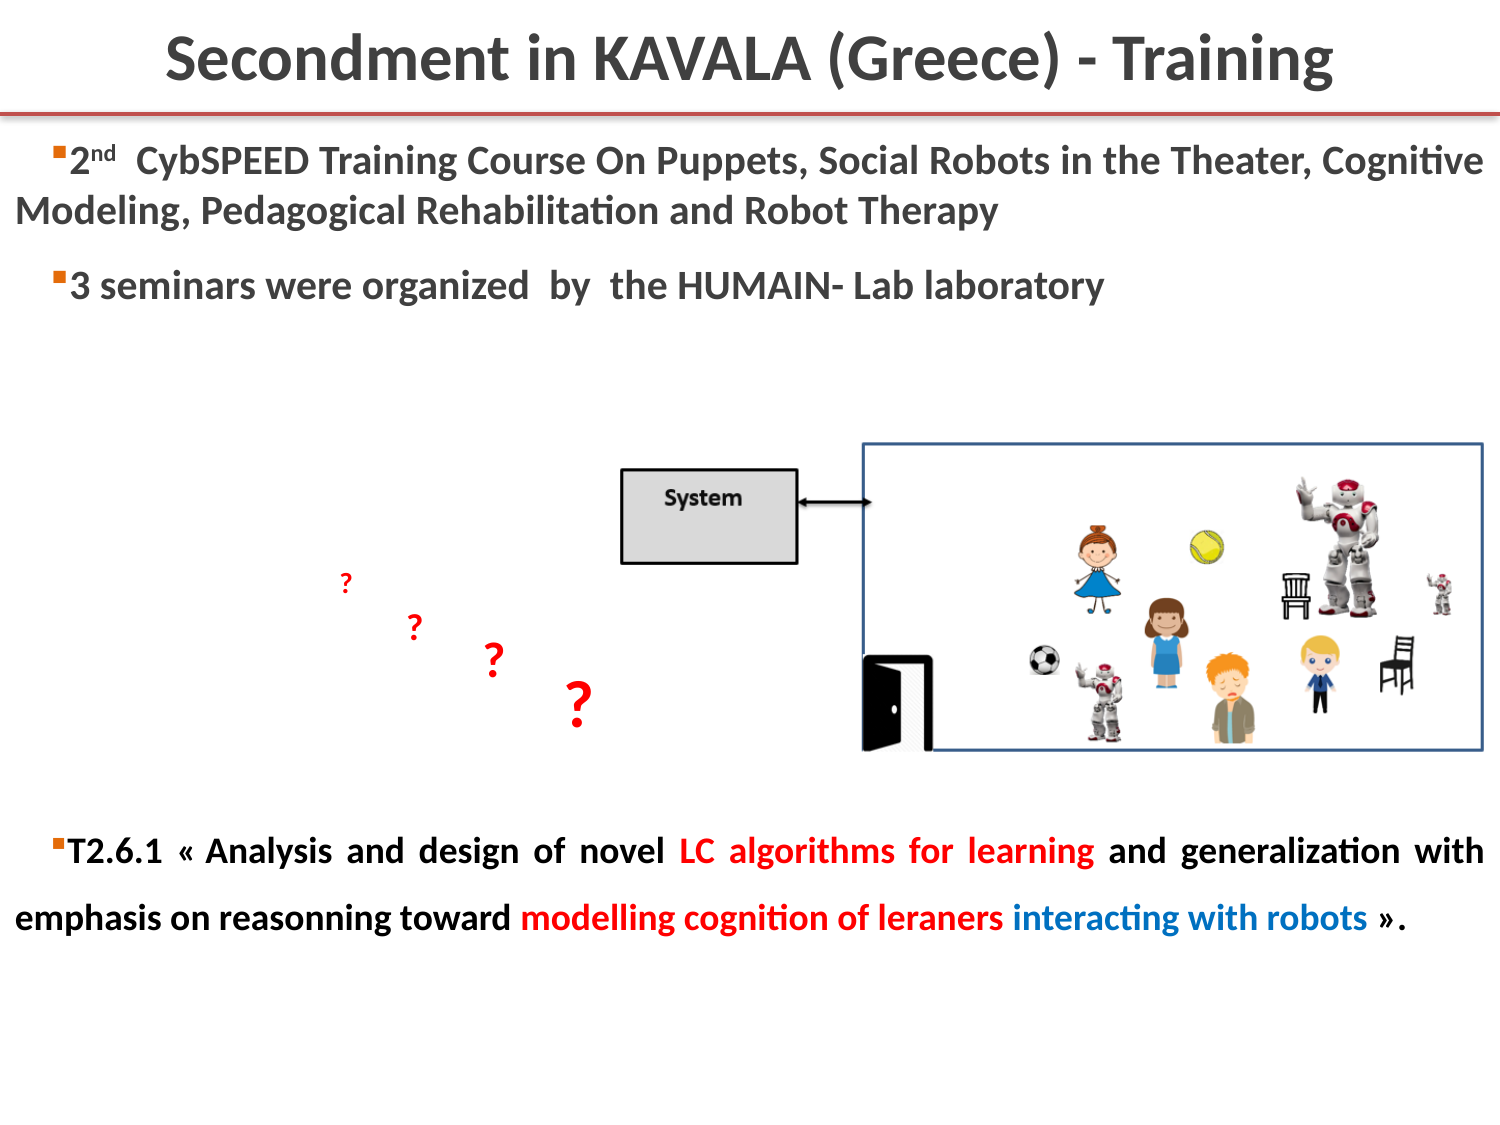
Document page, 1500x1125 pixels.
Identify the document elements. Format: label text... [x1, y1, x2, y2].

picture [614, 432, 1489, 759]
text_box T2.6.1 « Analysis and design of novel LC algorithms for learning and generalization with emphasis on reasonning toward modelling cognition of leraners interacting with robots ». [0, 796, 1500, 946]
text_box ? [324, 556, 396, 607]
text_box Secondment in KAVALA (Greece) - Training [0, 5, 1500, 101]
text_box ? [391, 595, 463, 656]
text_box ? [549, 653, 609, 749]
text_box ? [467, 619, 539, 695]
text_box 2nd CybSPEED Training Course On Puppets, Social Robots in the Theater, Cognitive Modeling, Pedagogical Rehabilitation and Robot Therapy 3 seminars were organized by the HUMAIN- Lab laboratory [0, 125, 1500, 391]
